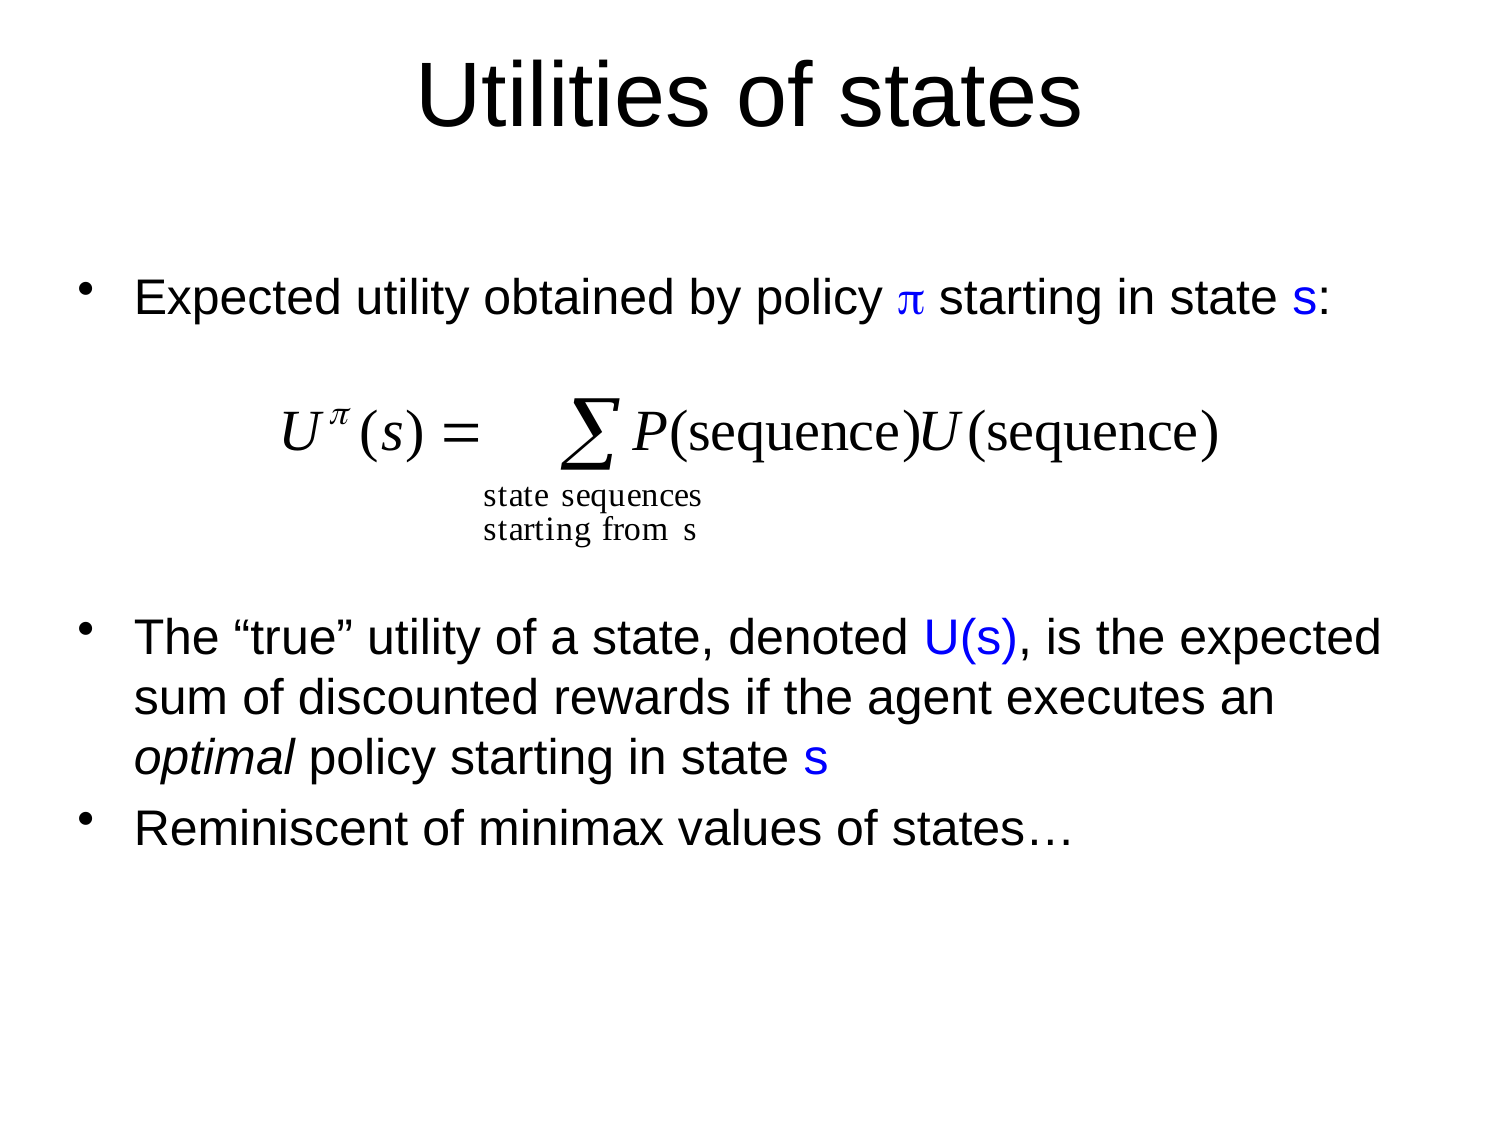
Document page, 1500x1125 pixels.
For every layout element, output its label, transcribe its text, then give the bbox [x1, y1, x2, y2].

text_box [274, 387, 1228, 563]
title Utilities of states [74, 24, 1426, 156]
list Expected utility obtained by policy  starting in state s: The “true” utility of a state, denoted U(s), is the expected sum of discounted rewards if the agent executes an optimal policy starting in state s Reminiscent of minimax values of states… [62, 187, 1426, 981]
